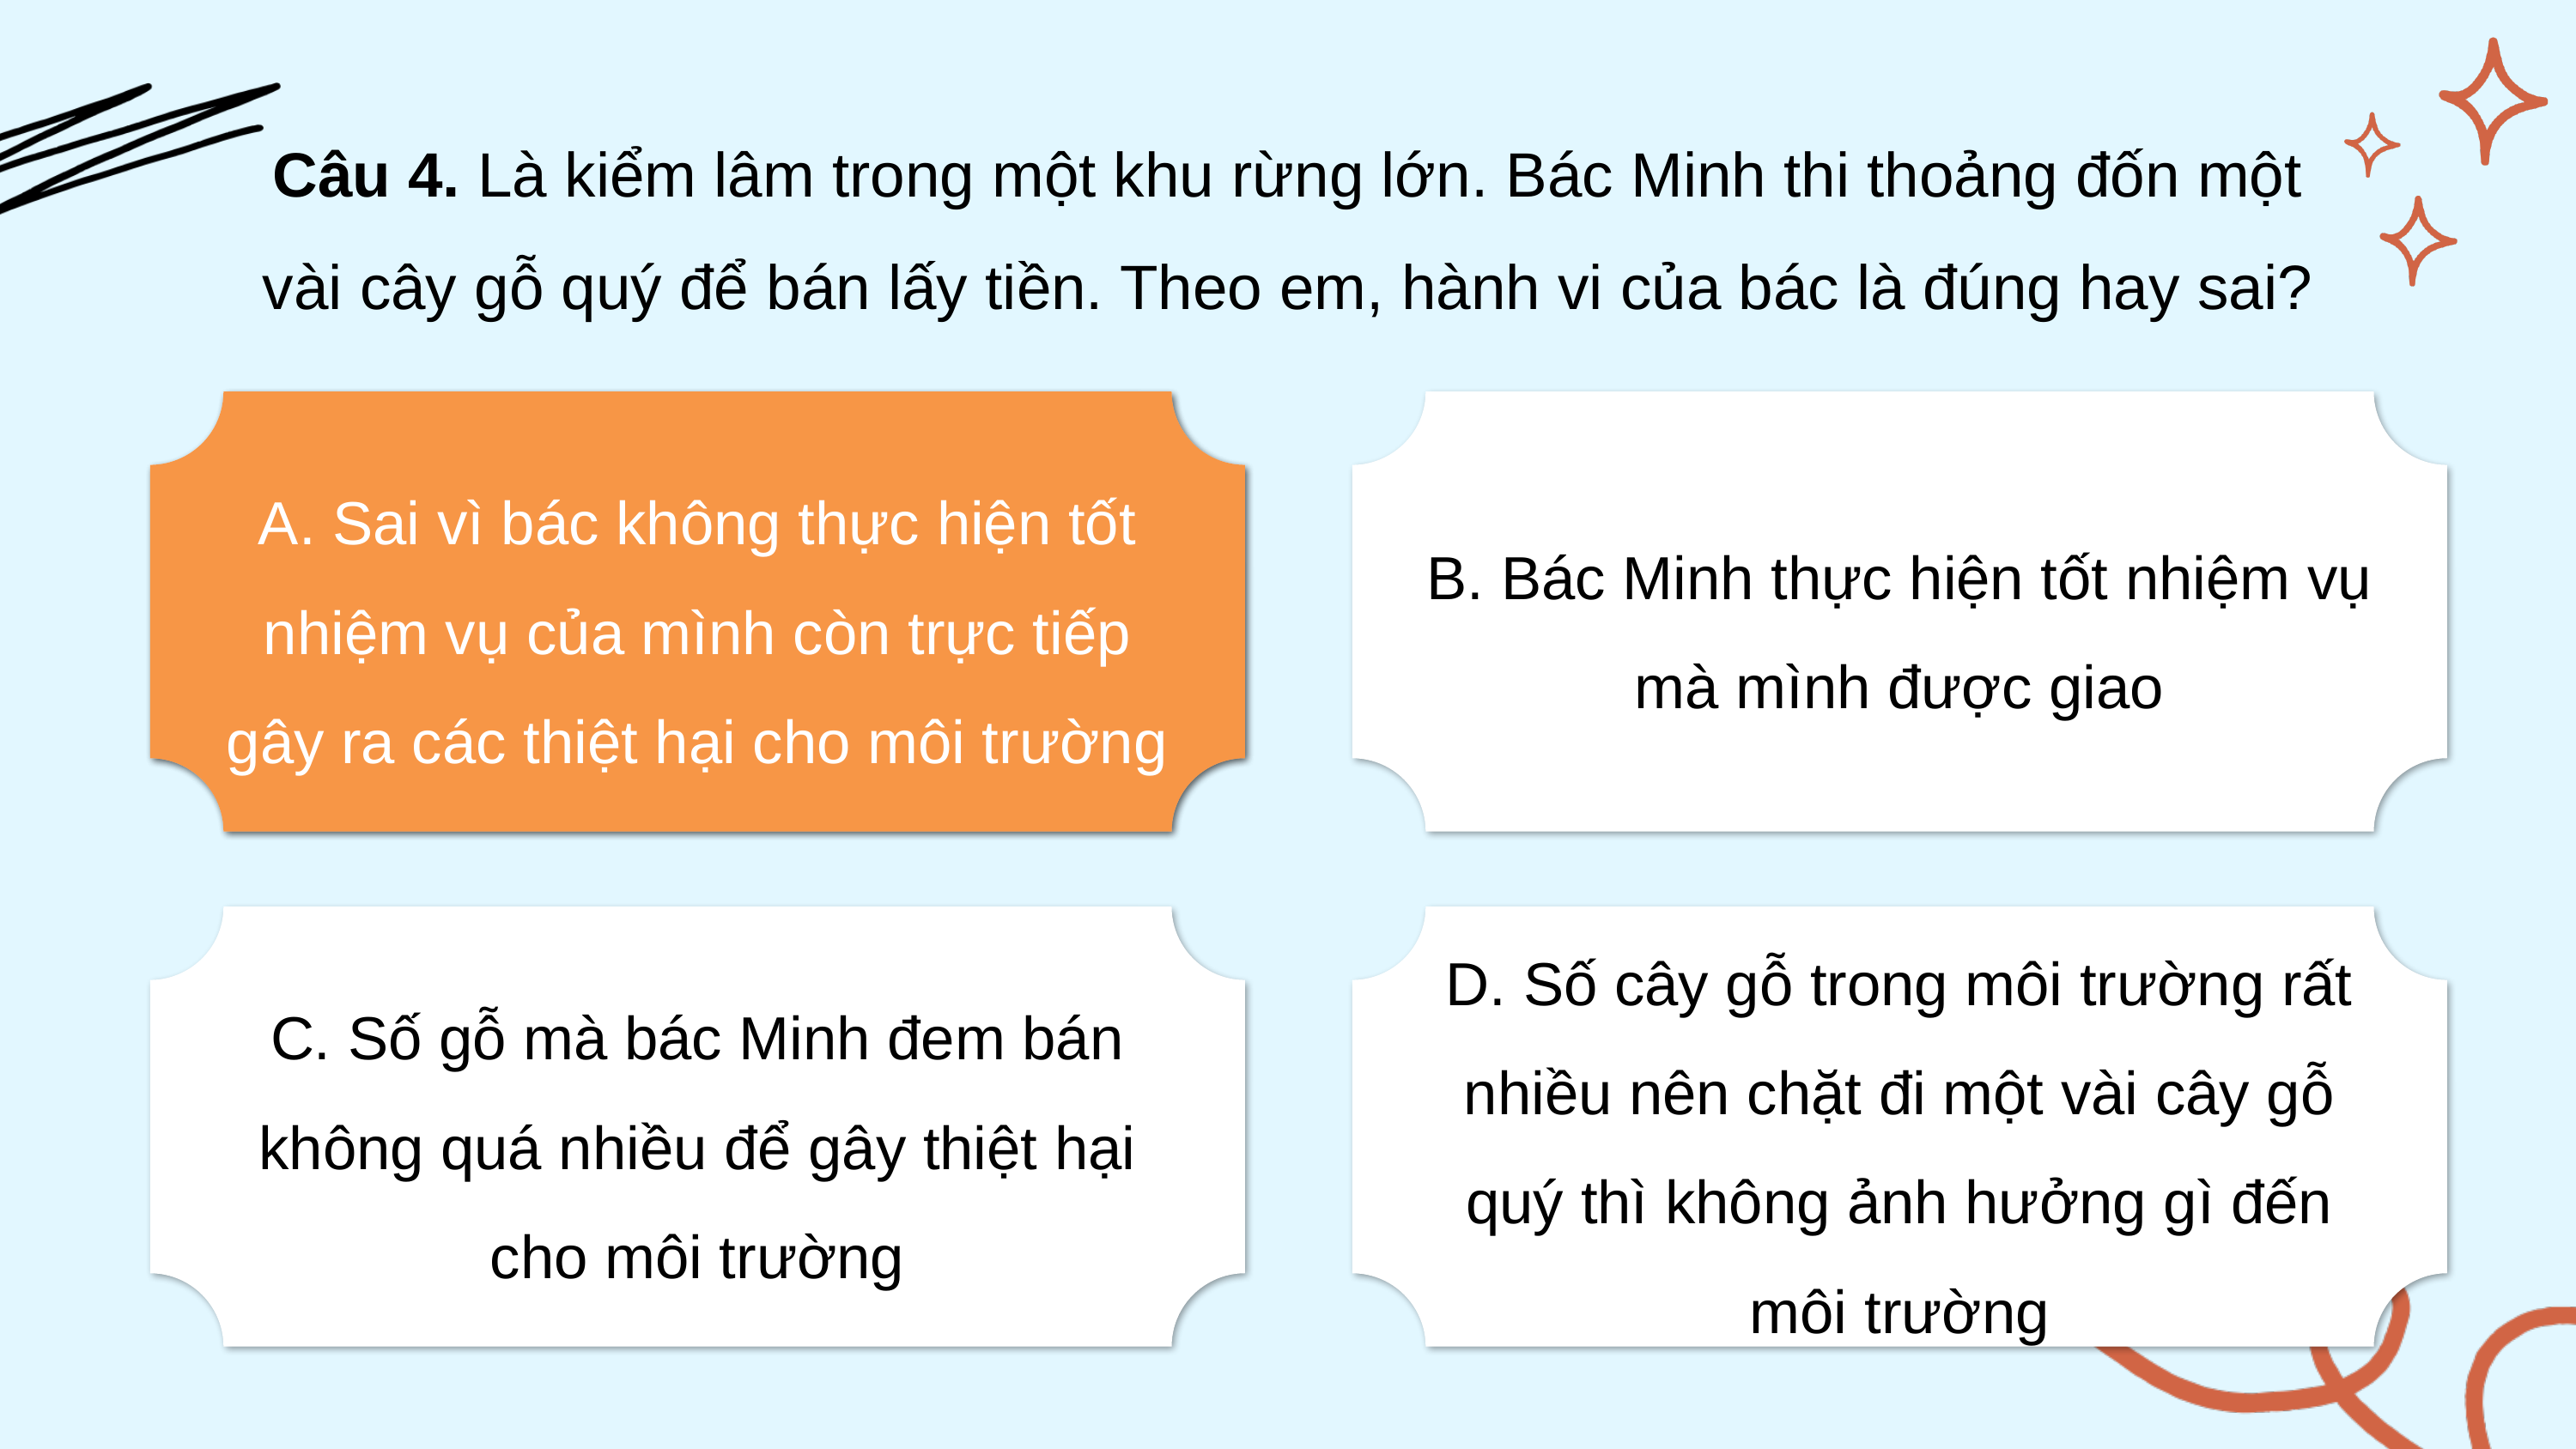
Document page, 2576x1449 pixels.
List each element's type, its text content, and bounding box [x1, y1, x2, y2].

text_box A. Sai vì bác không thực hiện tốt nhiệm vụ của mình còn trực tiếp gây ra các thiệt hại cho môi trường [148, 390, 1248, 834]
text_box Câu 4. Là kiểm lâm trong một khu rừng lớn. Bác Minh thi thoảng đốn một vài cây gỗ quý để bán lấy tiền. Theo em, hành vi của bác là đúng hay sai? [229, 96, 2347, 323]
text_box [2344, 37, 2549, 287]
text_box C. Số gỗ mà bác Minh đem bán không quá nhiều để gây thiệt hại cho môi trường [148, 905, 1248, 1349]
text_box [0, 82, 282, 217]
text_box D. Số cây gỗ trong môi trường rất nhiều nên chặt đi một vài cây gỗ quý thì không ảnh hưởng gì đến môi trường [1350, 905, 2450, 1349]
text_box B. Bác Minh thực hiện tốt nhiệm vụ mà mình được giao [1350, 390, 2450, 834]
text_box [2076, 1263, 2576, 1449]
